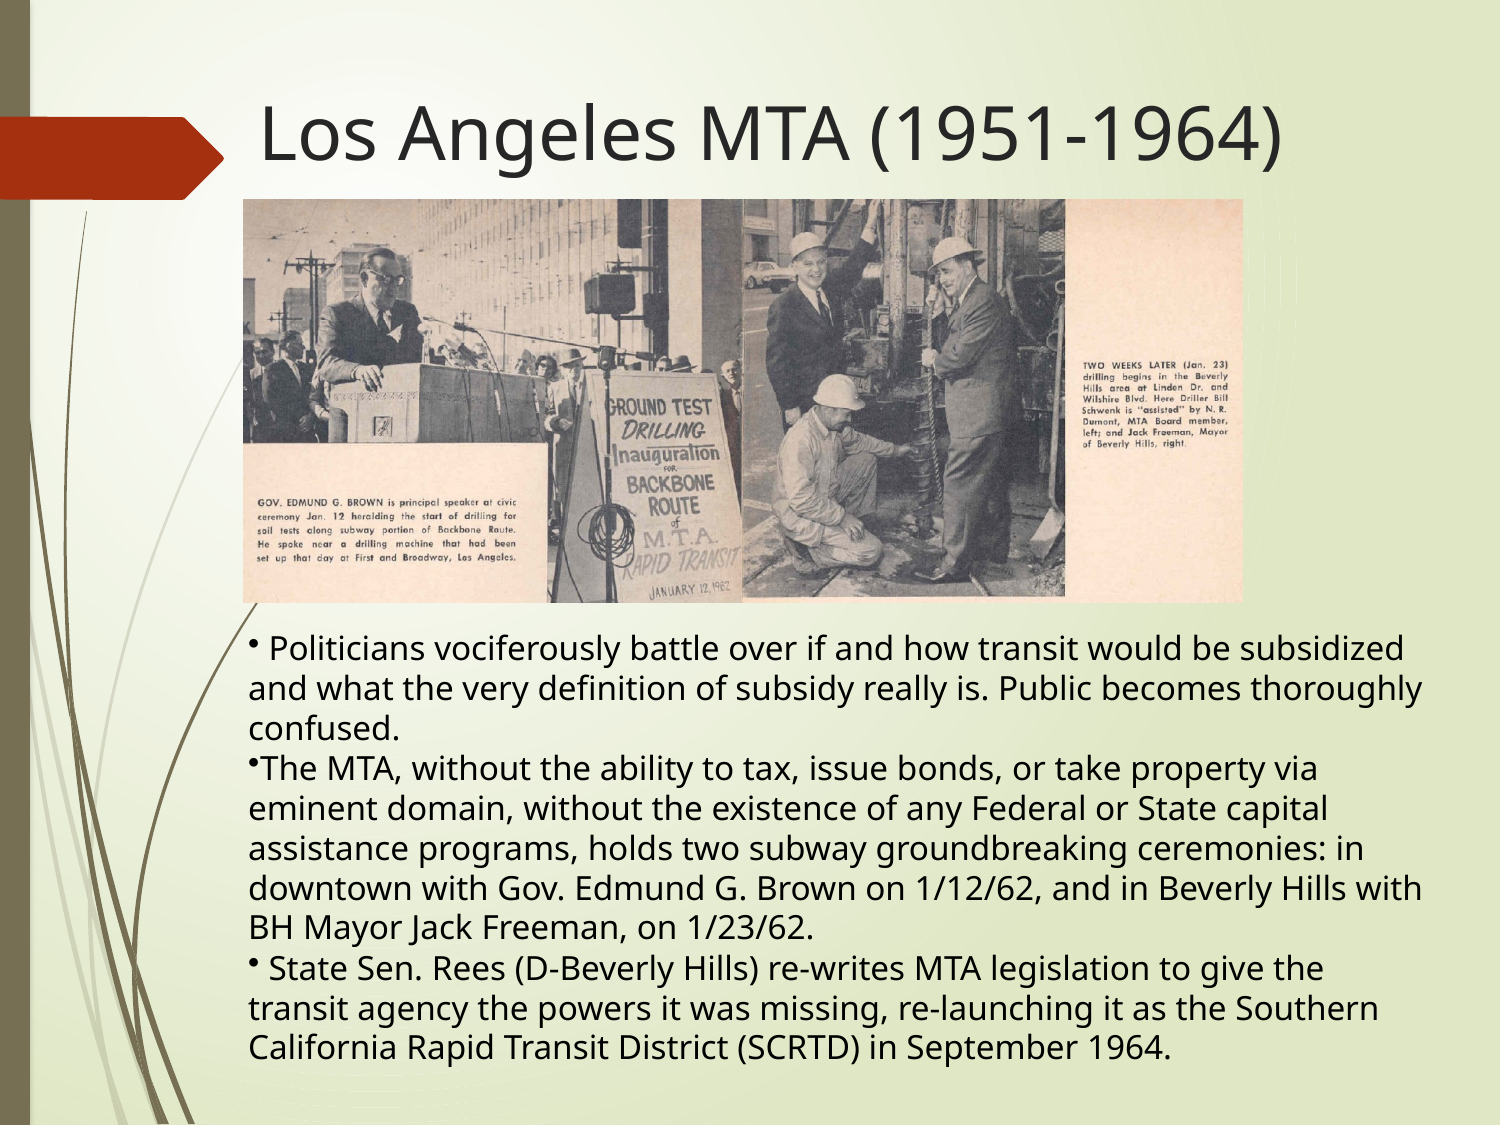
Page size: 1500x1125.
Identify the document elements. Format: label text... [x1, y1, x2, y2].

text_box Politicians vociferously battle over if and how transit would be subsidized and what the very definition of subsidy really is. Public becomes thoroughly confused. The MTA, without the ability to tax, issue bonds, or take property via eminent domain, without the existence of any Federal or State capital assistance programs, holds two subway groundbreaking ceremonies: in downtown with Gov. Edmund G. Brown on 1/12/62, and in Beverly Hills with BH Mayor Jack Freeman, on 1/23/62. State Sen. Rees (D-Beverly Hills) re-writes MTA legislation to give the transit agency the powers it was missing, re-launching it as the Southern California Rapid Transit District (SCRTD) in September 1964. [233, 619, 1446, 1074]
picture [242, 199, 1244, 604]
title Los Angeles MTA (1951-1964) [243, 77, 1468, 288]
